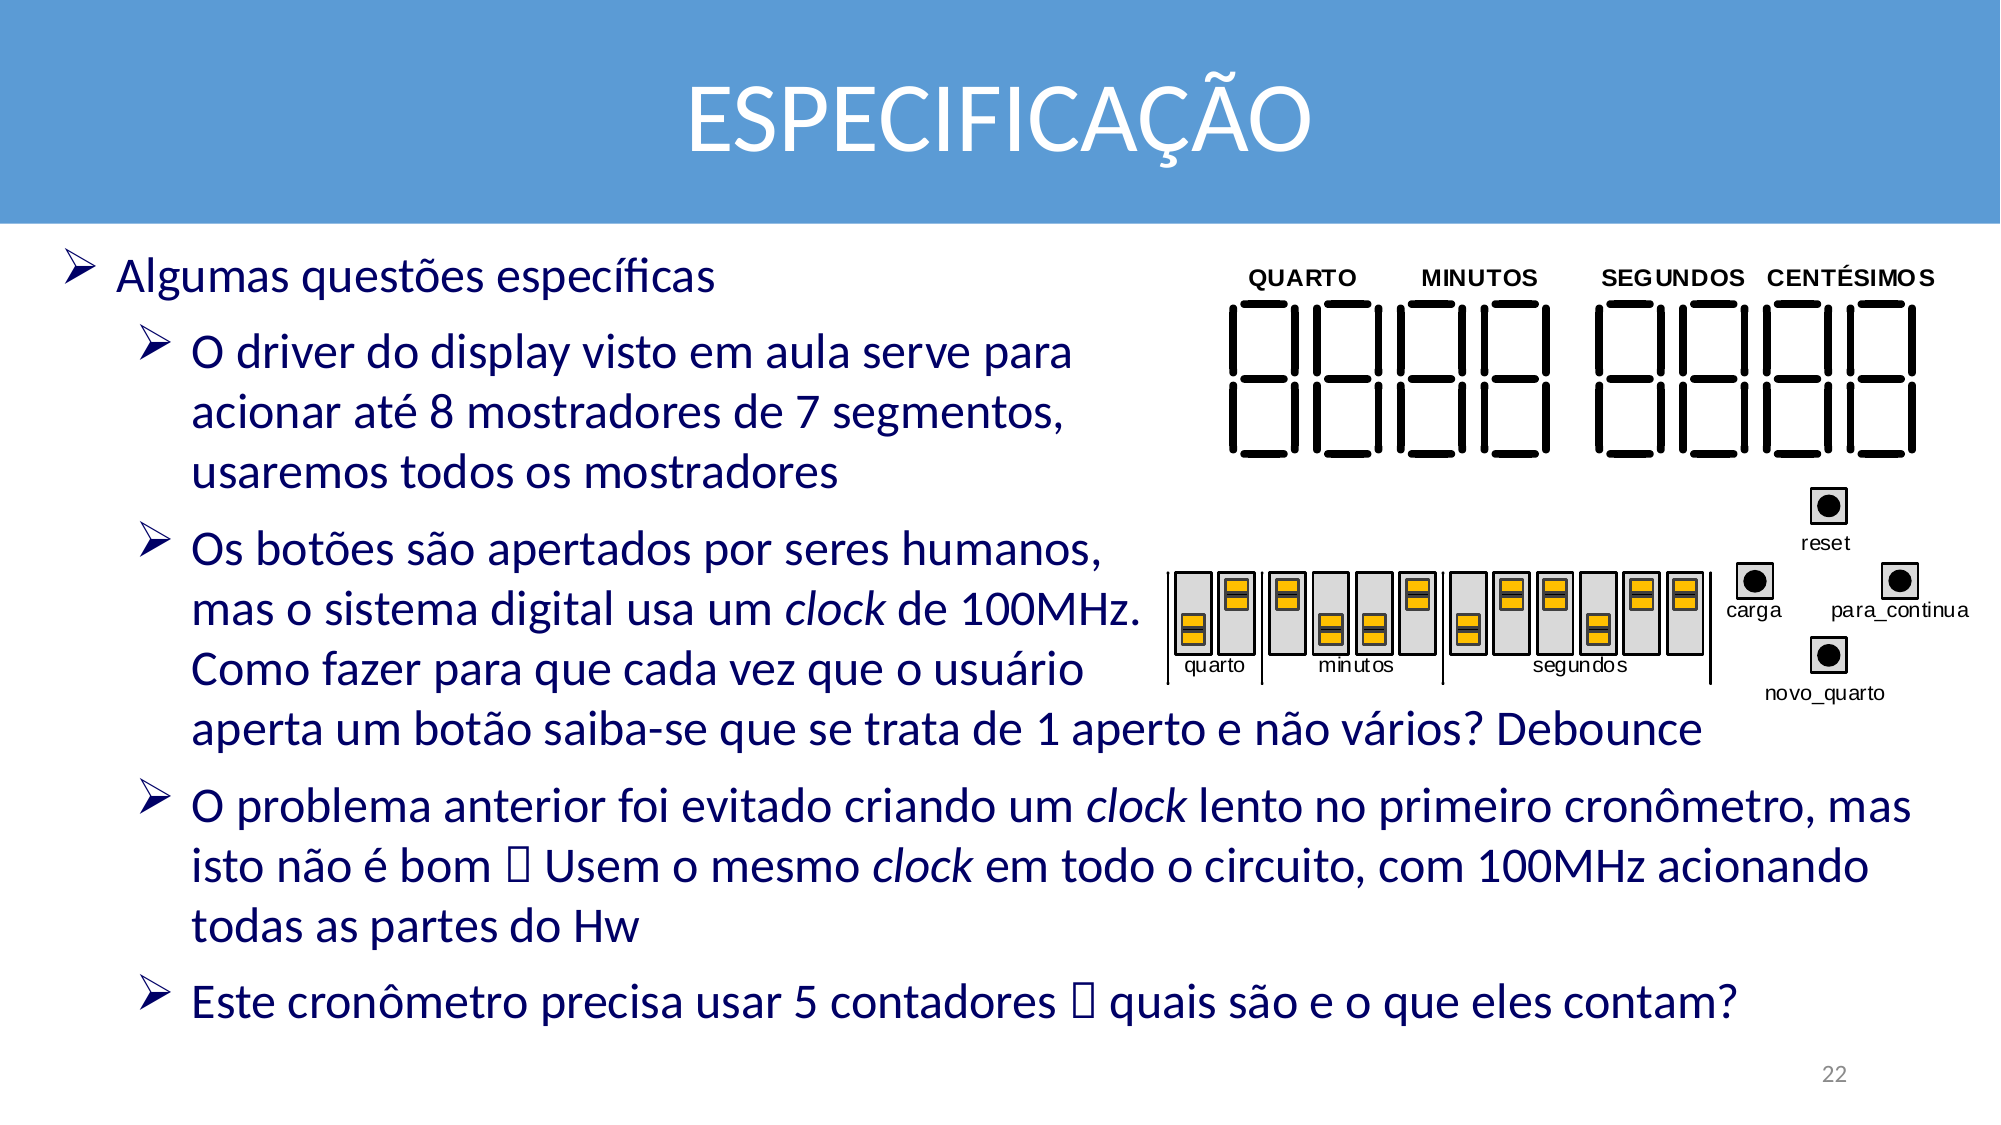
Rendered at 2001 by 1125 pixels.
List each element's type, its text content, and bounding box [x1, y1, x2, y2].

text_box Algumas questões específicas O driver do display visto em aula serve para acionar até 8 mostradores de 7 segmentos, usaremos todos os mostradores Os botões são apertados por seres humanos, mas o sistema digital usa um clock de 100MHz. Como fazer para que cada vez que o usuário aperta um botão saiba-se que se trata de 1 aperto e não vários? Debounce O problema anterior foi evitado criando um clock lento no primeiro cronômetro, mas isto não é bom  Usem o mesmo clock em todo o circuito, com 100MHz acionando todas as partes do Hw Este cronômetro precisa usar 5 contadores  quais são e o que eles contam? [45, 234, 1935, 1037]
slide_number 22 [1412, 1042, 1863, 1103]
picture [1162, 254, 1980, 717]
text_box ESPECIFICAÇÃO [0, 0, 2000, 225]
